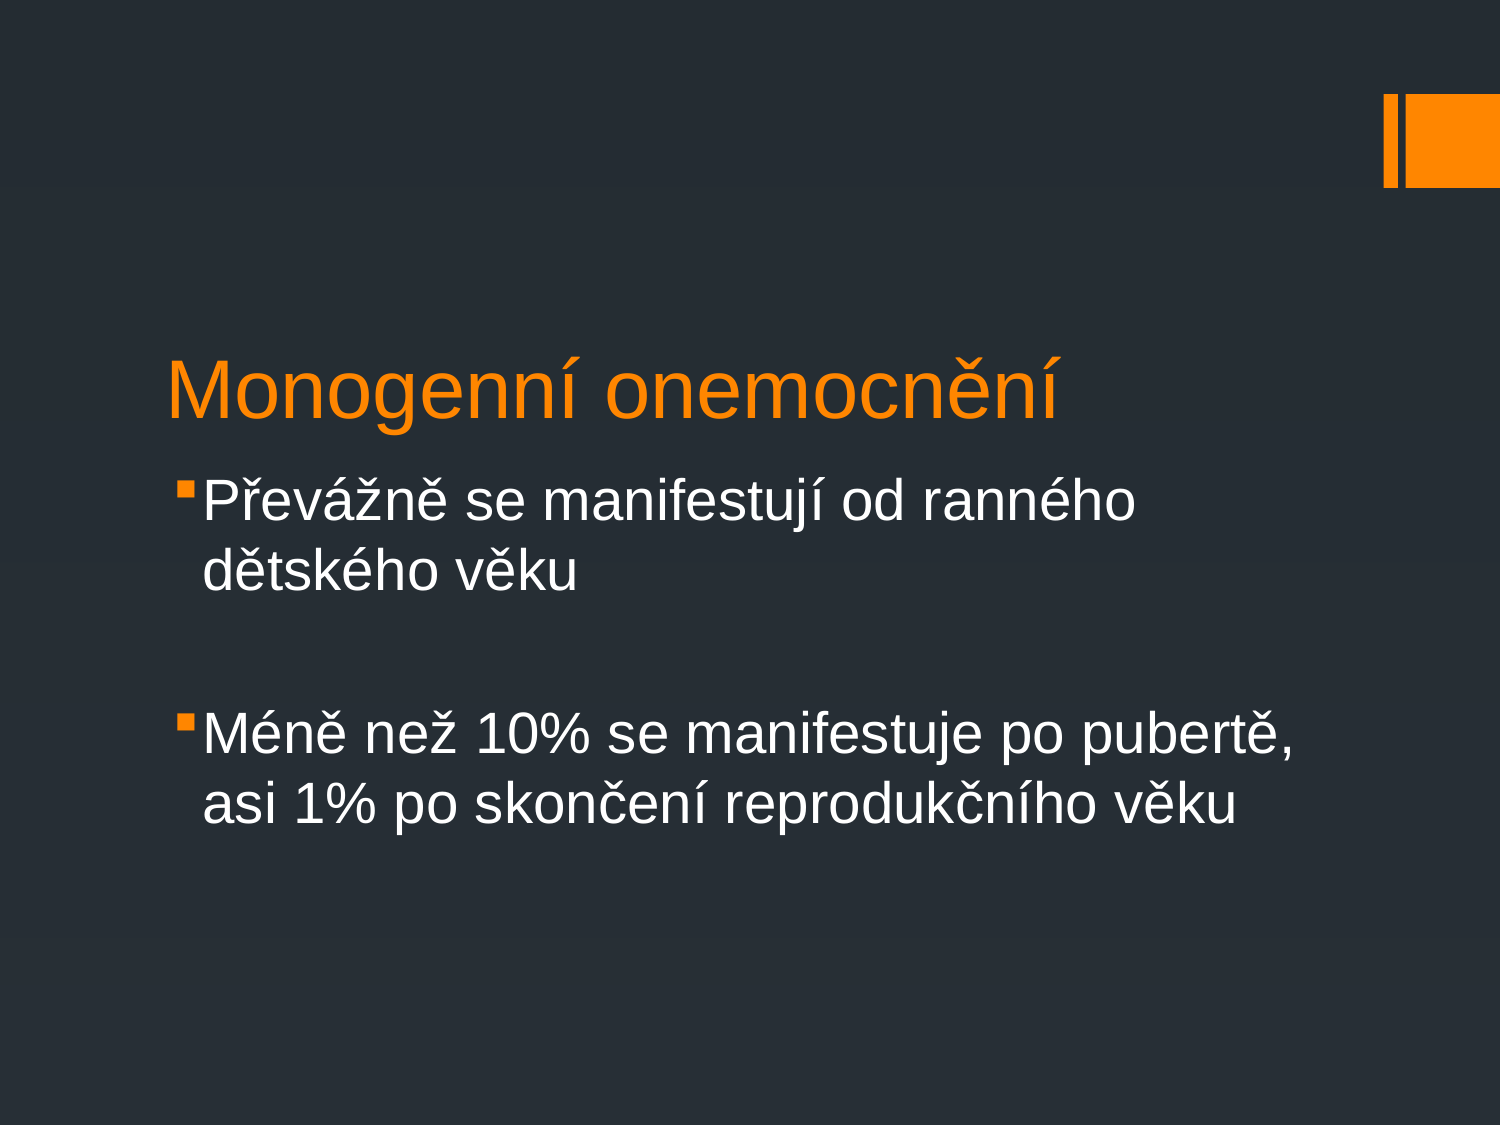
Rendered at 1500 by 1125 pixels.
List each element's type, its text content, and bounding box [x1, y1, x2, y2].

list Převážně se manifestují od ranného dětského věku Méně než 10% se manifestuje po pubertě, asi 1% po skončení reprodukčního věku [150, 454, 1350, 1035]
title Monogenní onemocnění [150, 253, 1350, 443]
